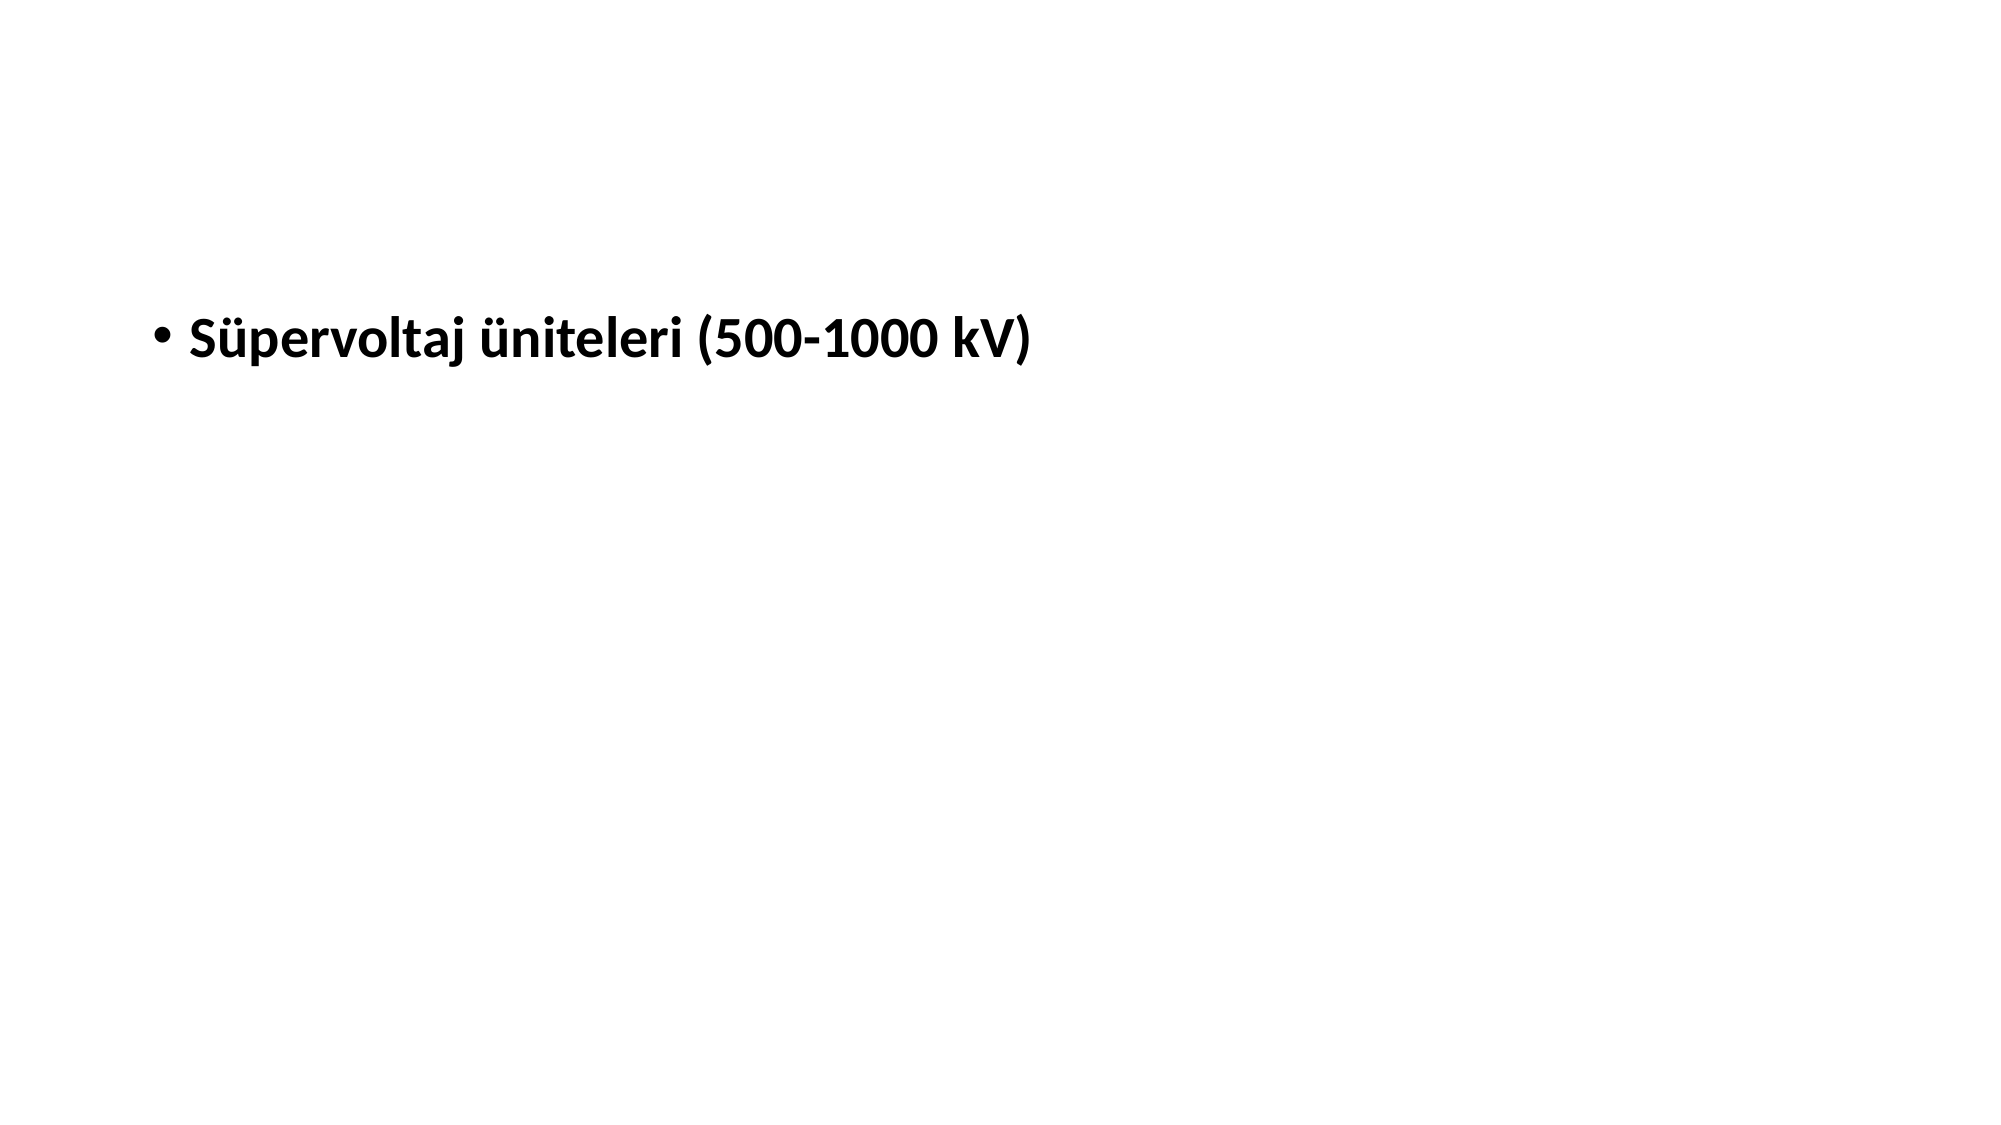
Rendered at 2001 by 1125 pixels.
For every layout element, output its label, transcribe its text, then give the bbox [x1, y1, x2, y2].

list Süpervoltaj üniteleri (500-1000 kV) [137, 299, 1863, 1014]
